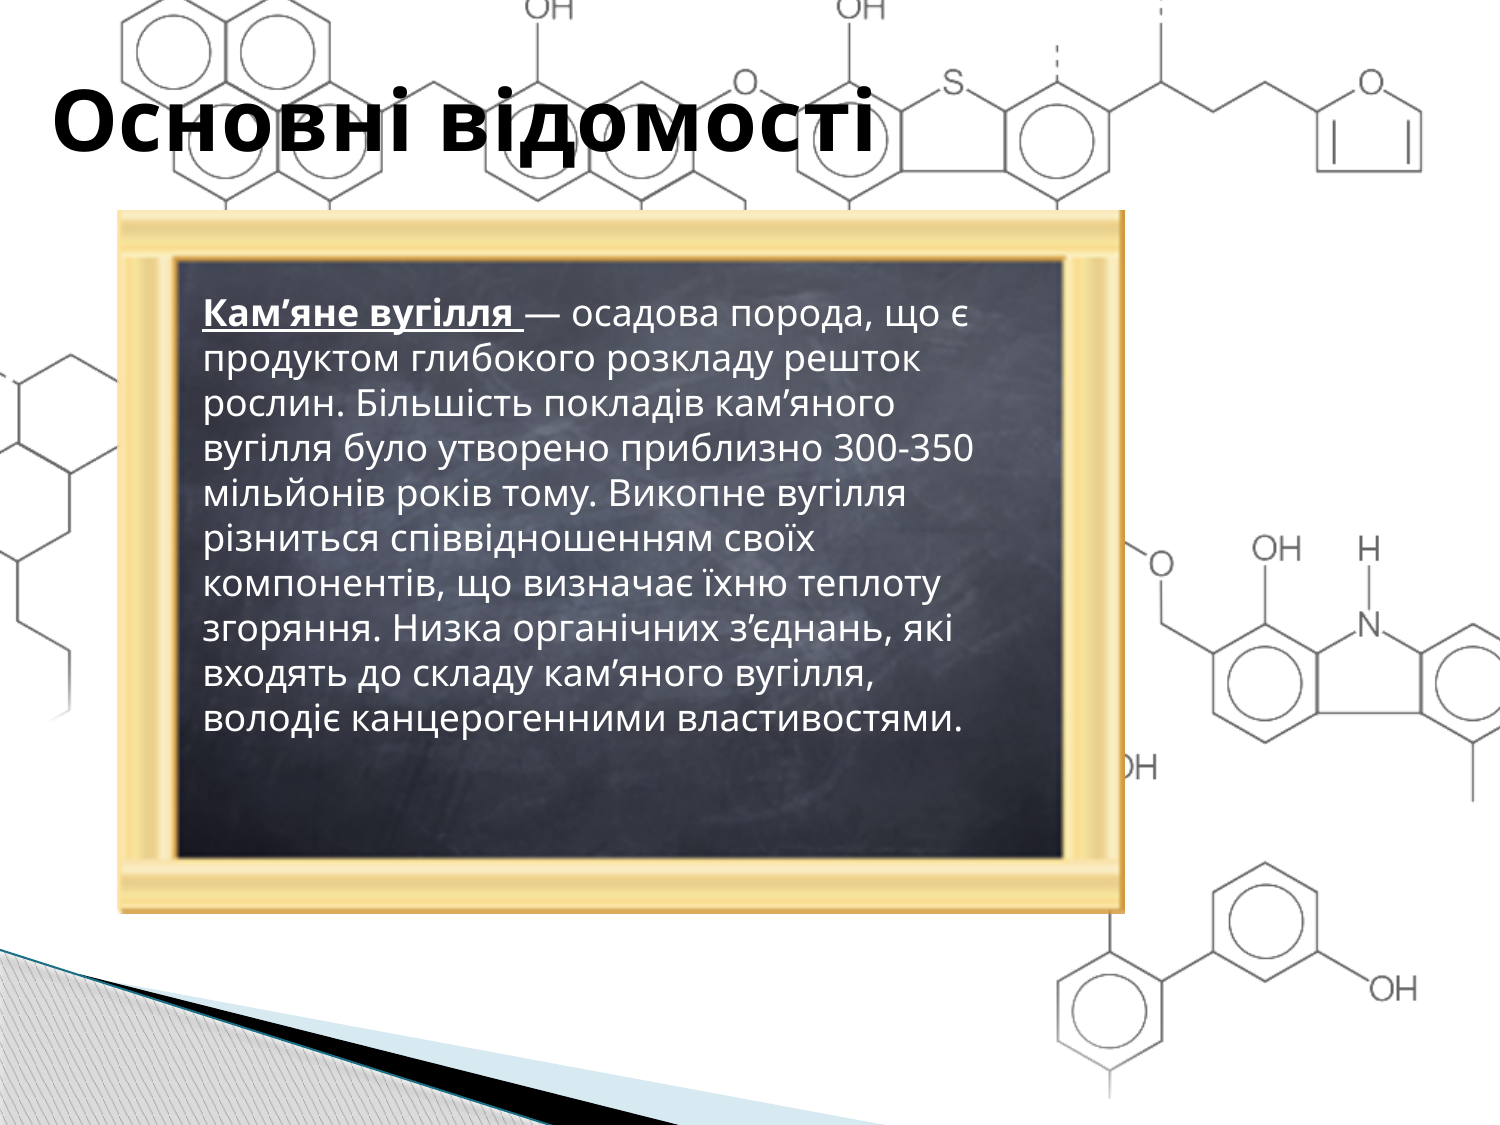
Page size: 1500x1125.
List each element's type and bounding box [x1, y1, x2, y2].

list [116, 210, 1126, 915]
picture [0, 0, 1500, 1099]
